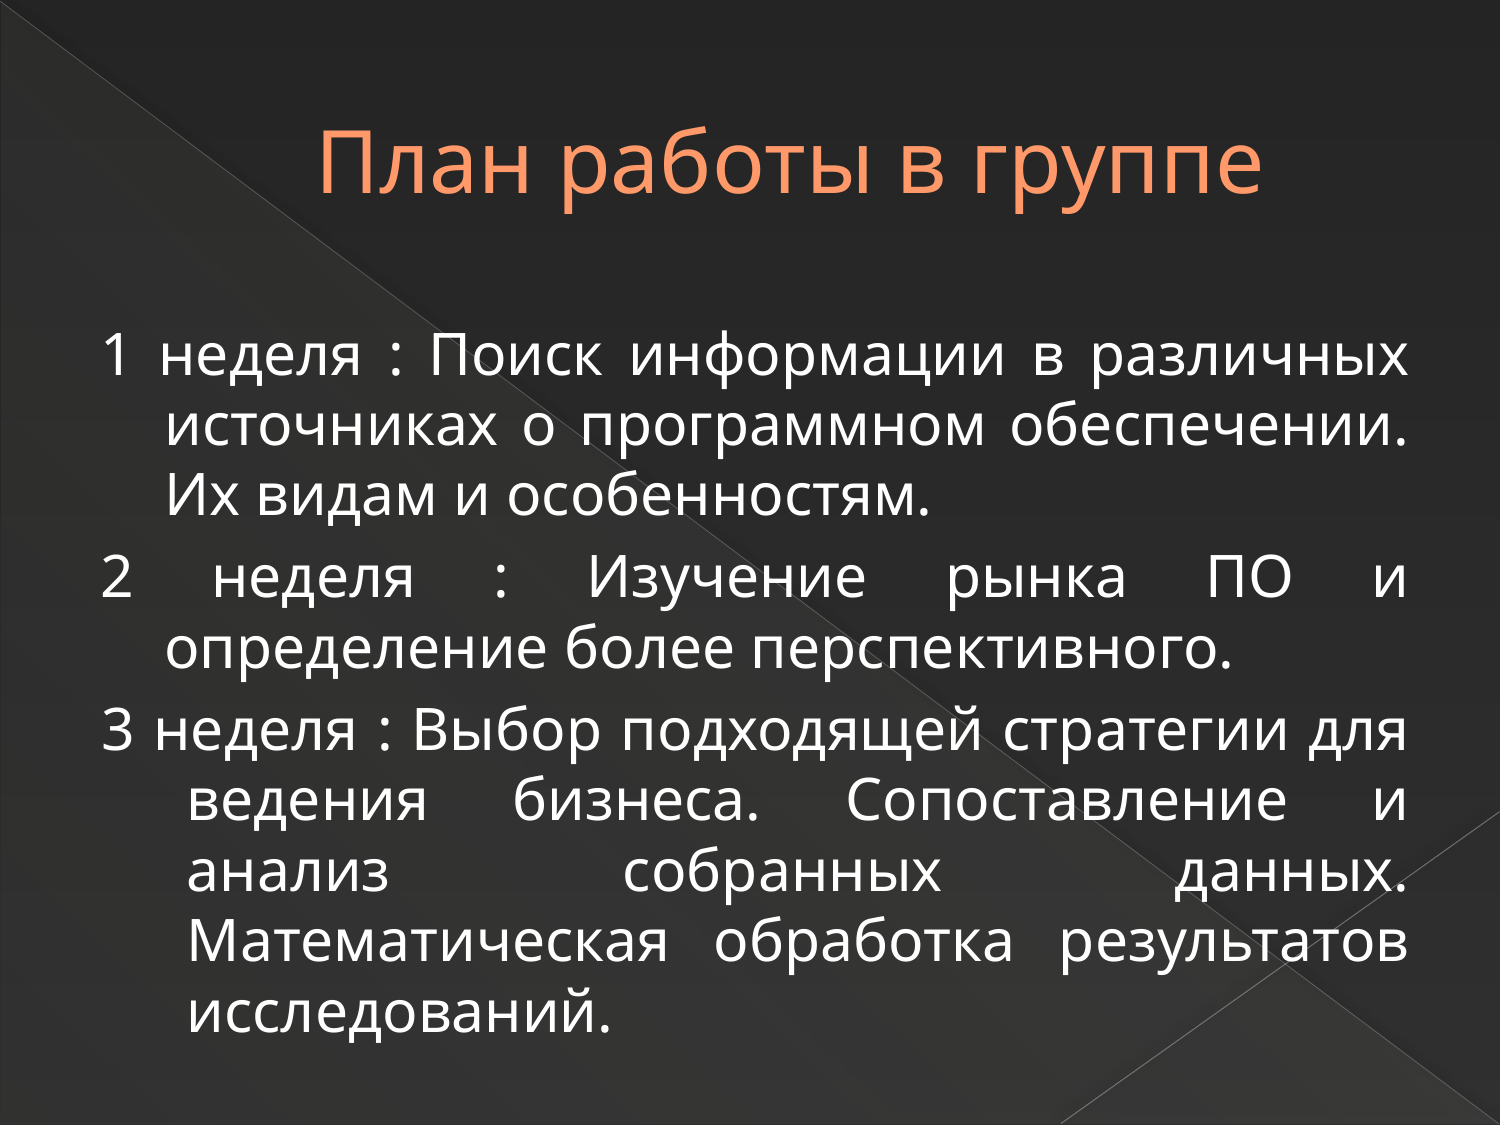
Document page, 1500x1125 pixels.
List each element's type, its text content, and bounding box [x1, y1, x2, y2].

title План работы в группе [75, 43, 1425, 274]
list 1 неделя : Поиск информации в различных источниках о программном обеспечении. Их видам и особенностям. 2 неделя : Изучение рынка ПО и определение более перспективного. 3 неделя : Выбор подходящей стратегии для ведения бизнеса. Сопоставление и анализ собранных данных. Математическая обработка результатов исследований. [75, 308, 1425, 1059]
